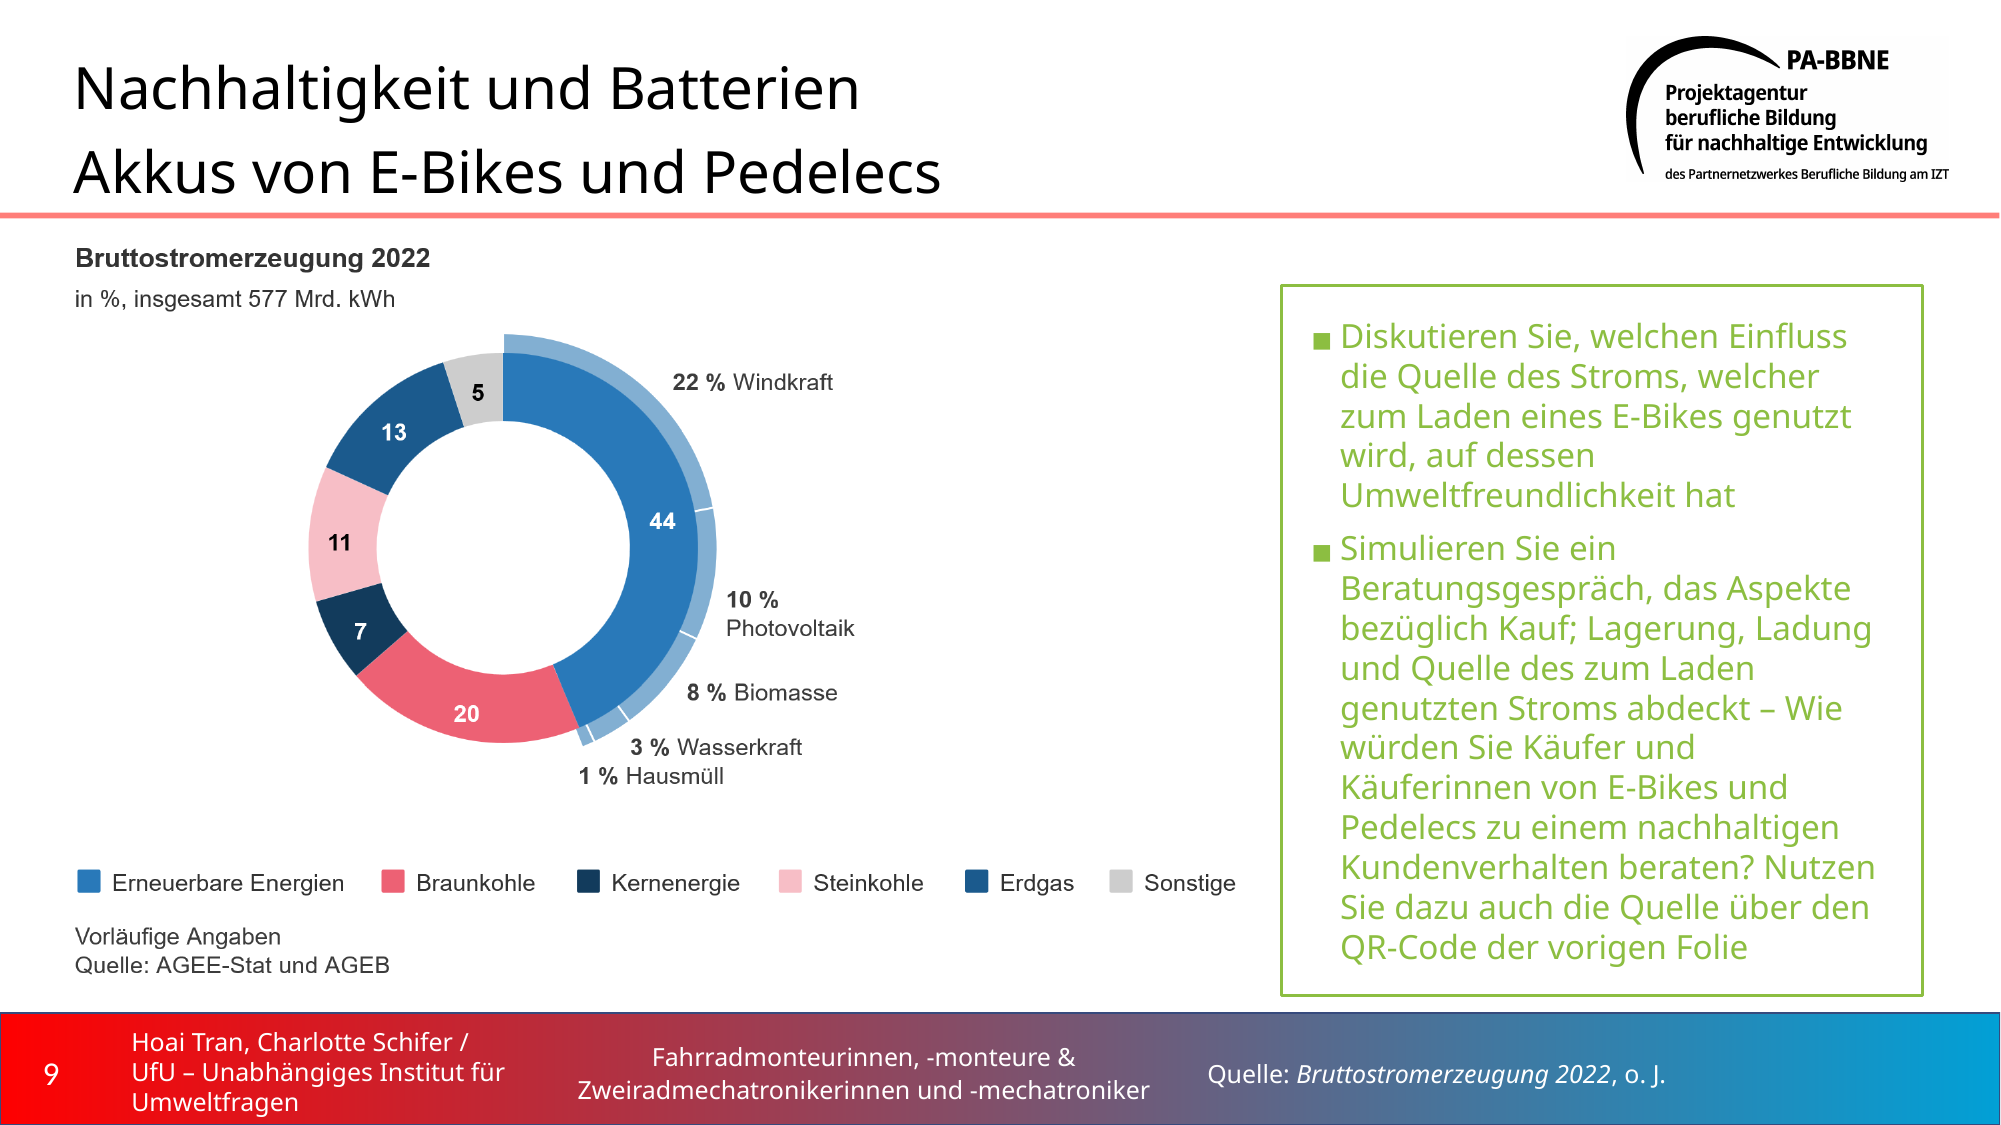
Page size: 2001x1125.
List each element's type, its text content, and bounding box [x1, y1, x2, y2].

text_box Diskutieren Sie, welchen Einfluss die Quelle des Stroms, welcher zum Laden eines E-Bikes genutzt wird, auf dessen Umweltfreundlichkeit hat Simulieren Sie ein Beratungsgespräch, das Aspekte bezüglich Kauf; Lagerung, Ladung und Quelle des zum Laden genutzten Stroms abdeckt – Wie würden Sie Käufer und Käuferinnen von E-Bikes und Pedelecs zu einem nachhaltigen Kundenverhalten beraten? Nutzen Sie dazu auch die Quelle über den QR-Code der vorigen Folie [1281, 285, 1923, 996]
list Quelle: Bruttostromerzeugung 2022, o. J. [1191, 1026, 1949, 1118]
footer Hoai Tran, Charlotte Schifer / UfU – Unabhängiges Institut für Umweltfragen [116, 1026, 534, 1118]
picture [58, 222, 1261, 987]
slide_number 9 [0, 1026, 102, 1118]
list Fahrradmonteurinnen, -monteure & Zweiradmechatronikerinnen und -mechatroniker [549, 1026, 1179, 1118]
picture [1626, 36, 1949, 182]
title Nachhaltigkeit und Batterien Akkus von E-Bikes und Pedelecs [59, 29, 1559, 207]
